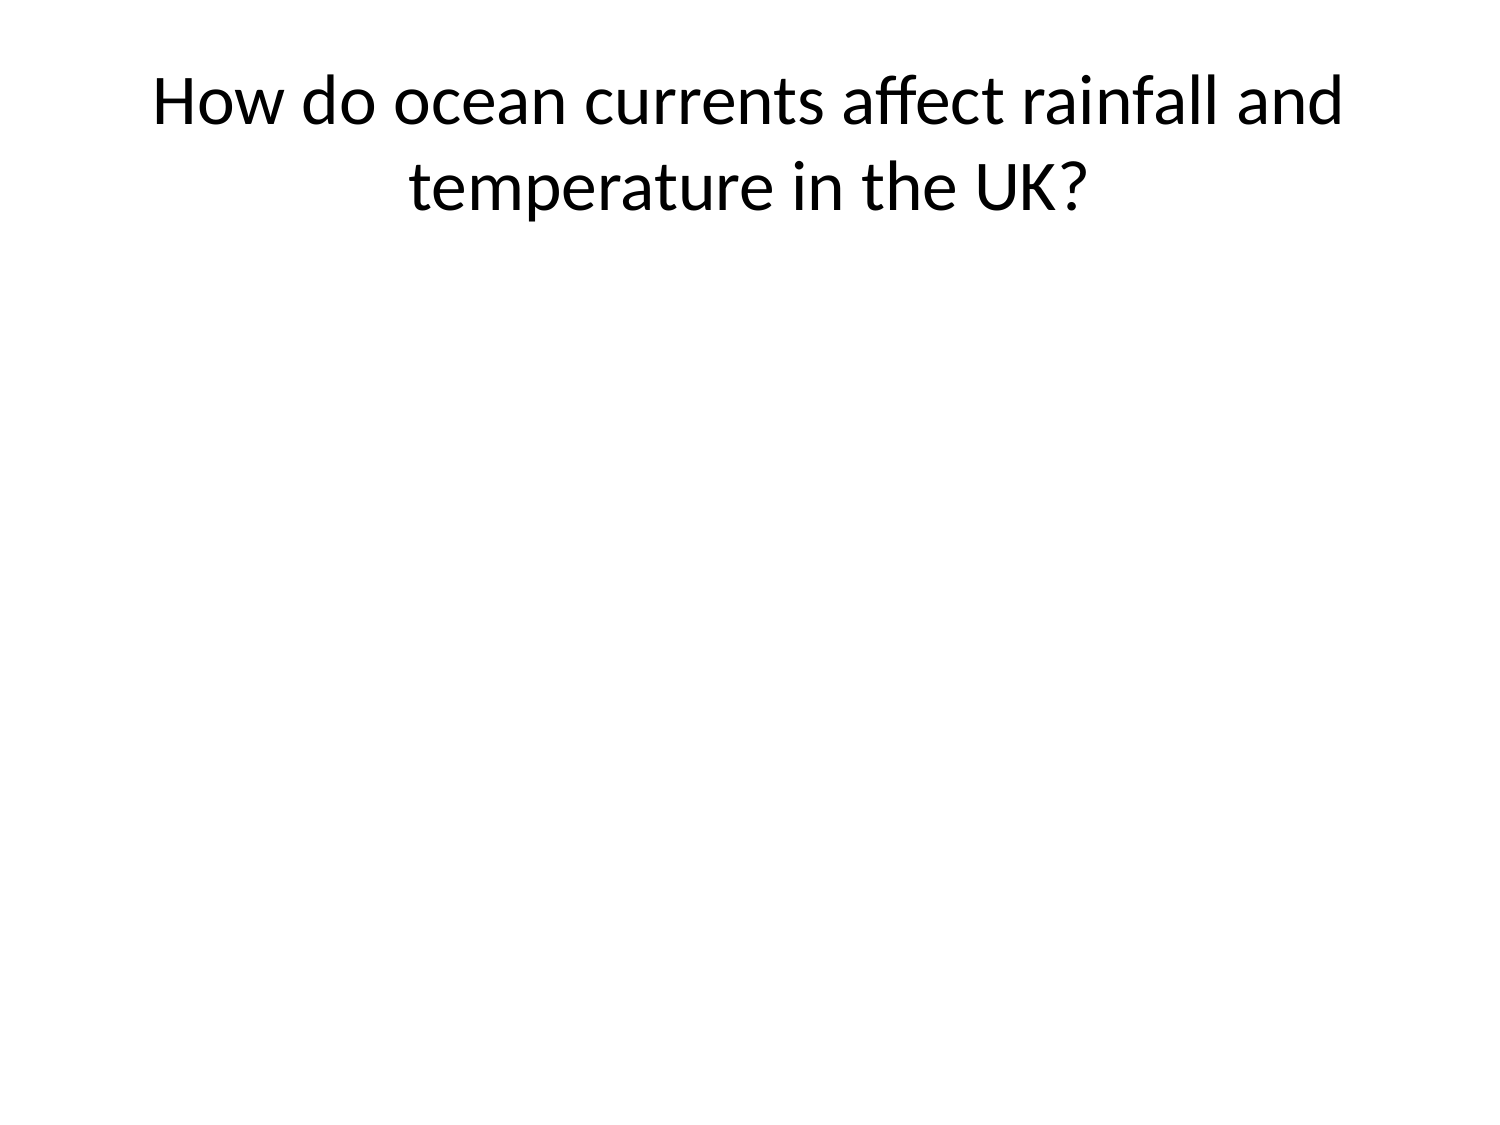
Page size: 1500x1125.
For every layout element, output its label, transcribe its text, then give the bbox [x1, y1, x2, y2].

title How do ocean currents affect rainfall and temperature in the UK? [75, 45, 1425, 233]
